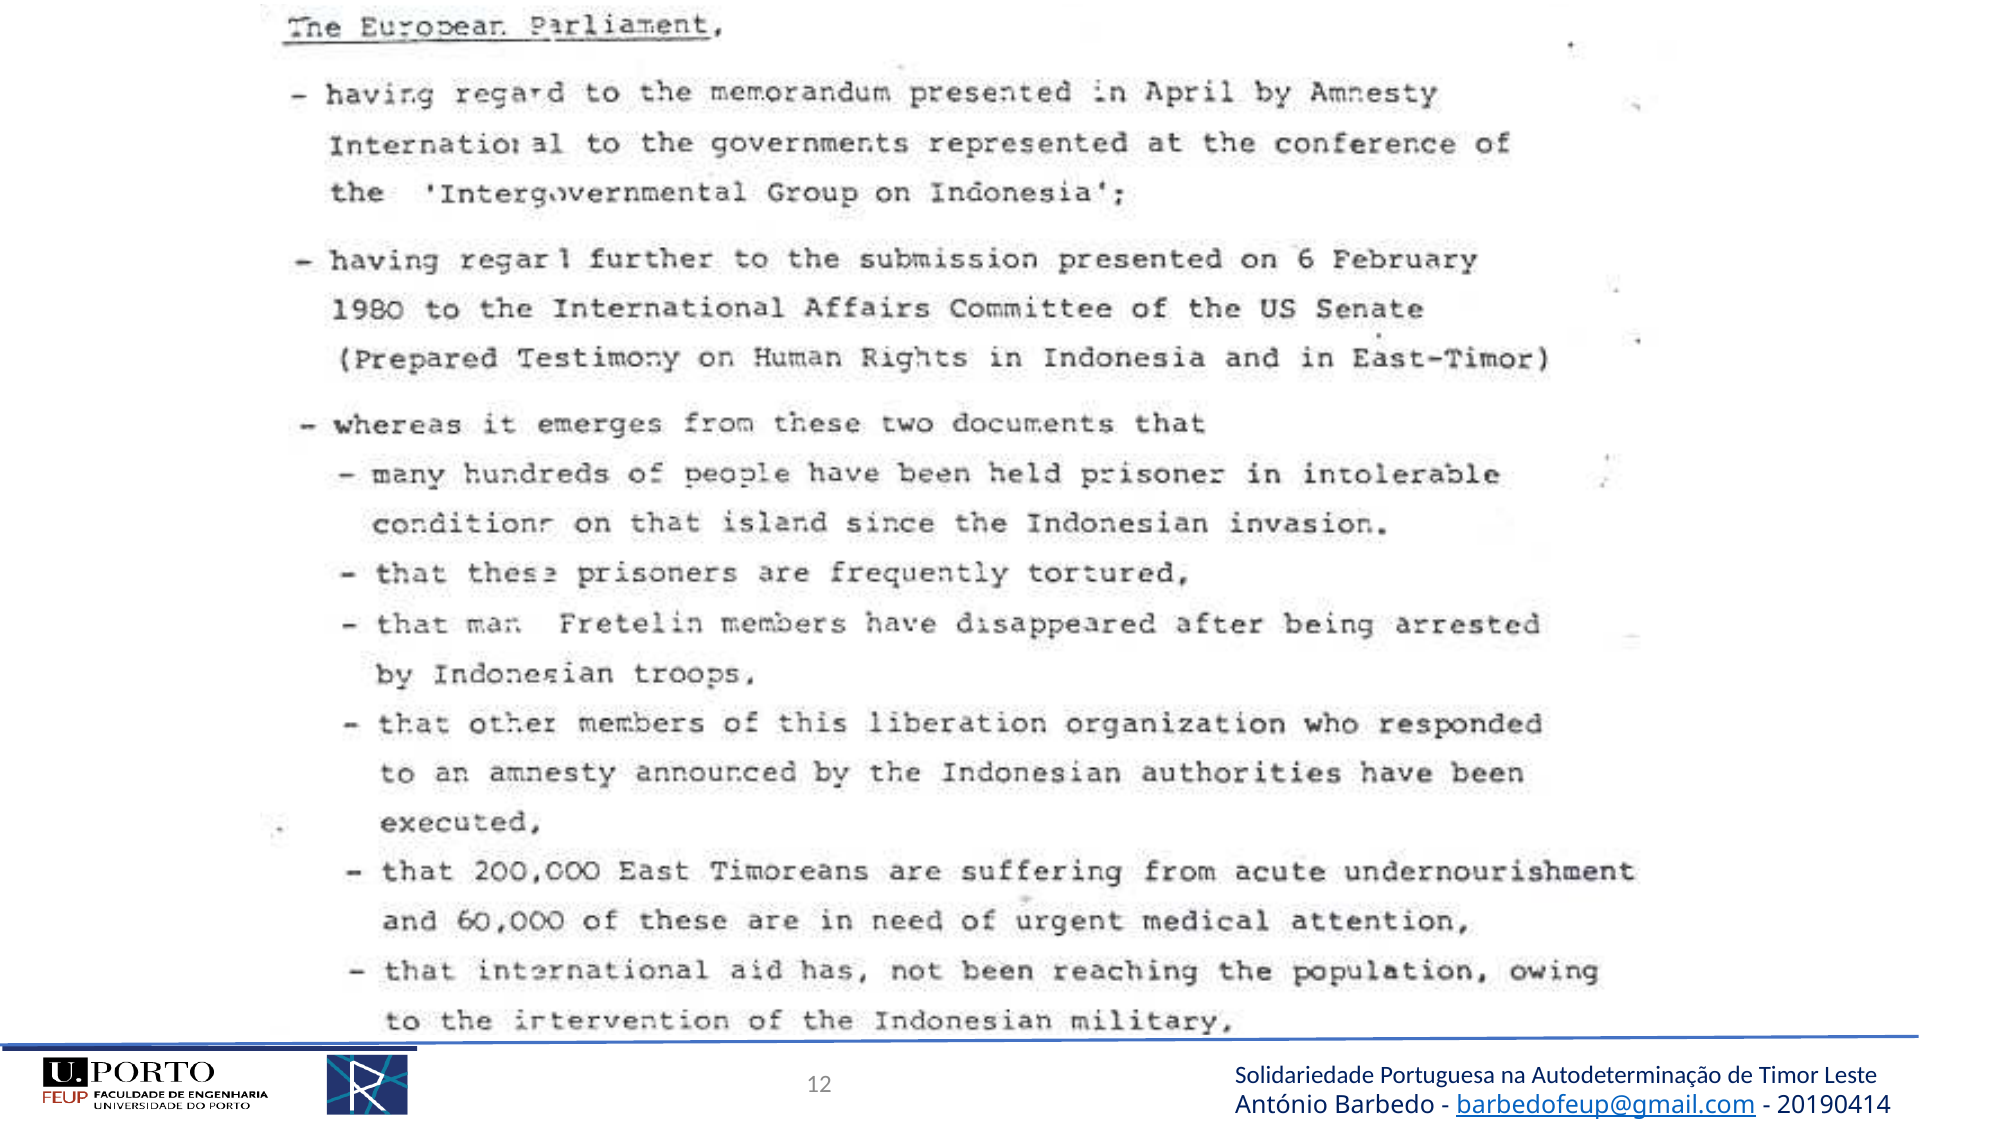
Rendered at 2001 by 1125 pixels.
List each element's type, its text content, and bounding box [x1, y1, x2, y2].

picture [2, 1046, 418, 1118]
footer 12 [755, 1040, 883, 1125]
picture [260, 4, 1677, 1035]
